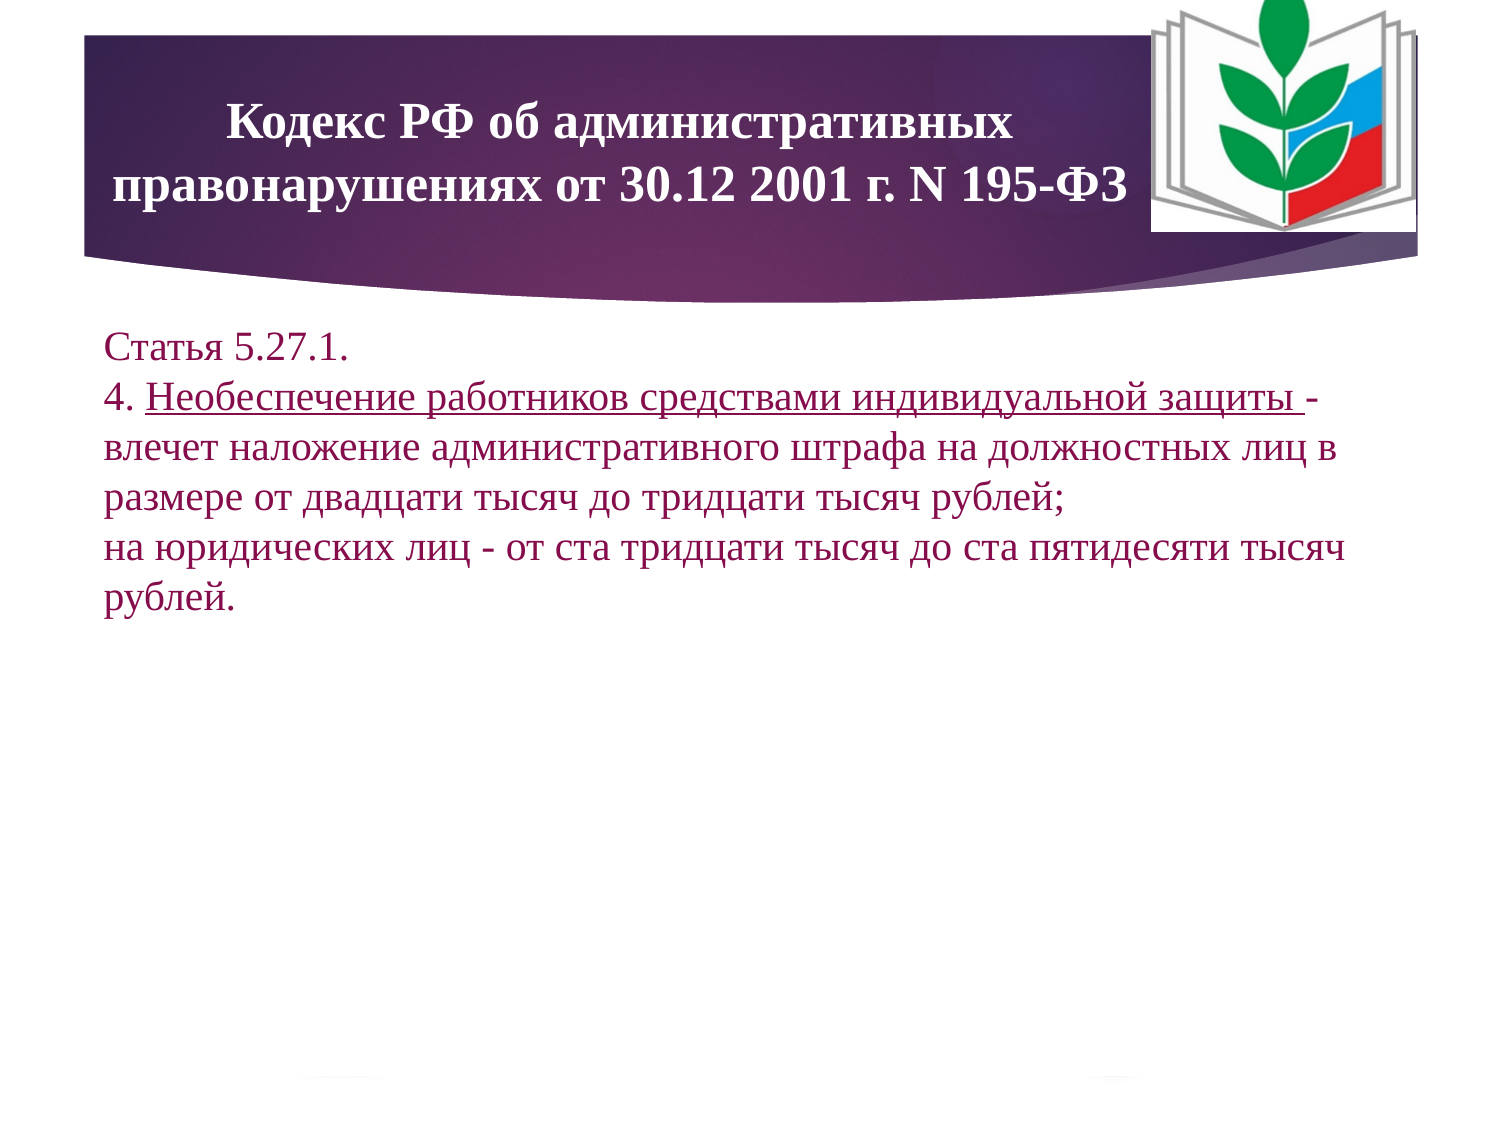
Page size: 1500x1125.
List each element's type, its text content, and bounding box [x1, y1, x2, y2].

picture [1151, 0, 1416, 232]
list Статья 5.27.1. 4. Необеспечение работников средствами индивидуальной защиты - влечет наложение административного штрафа на должностных лиц в размере от двадцати тысяч до тридцати тысяч рублей; на юридических лиц - от ста тридцати тысяч до ста пятидесяти тысяч рублей. [88, 311, 1416, 1035]
title Кодекс РФ об административных правонарушениях от 30.12 2001 г. N 195-ФЗ [88, 66, 1145, 232]
